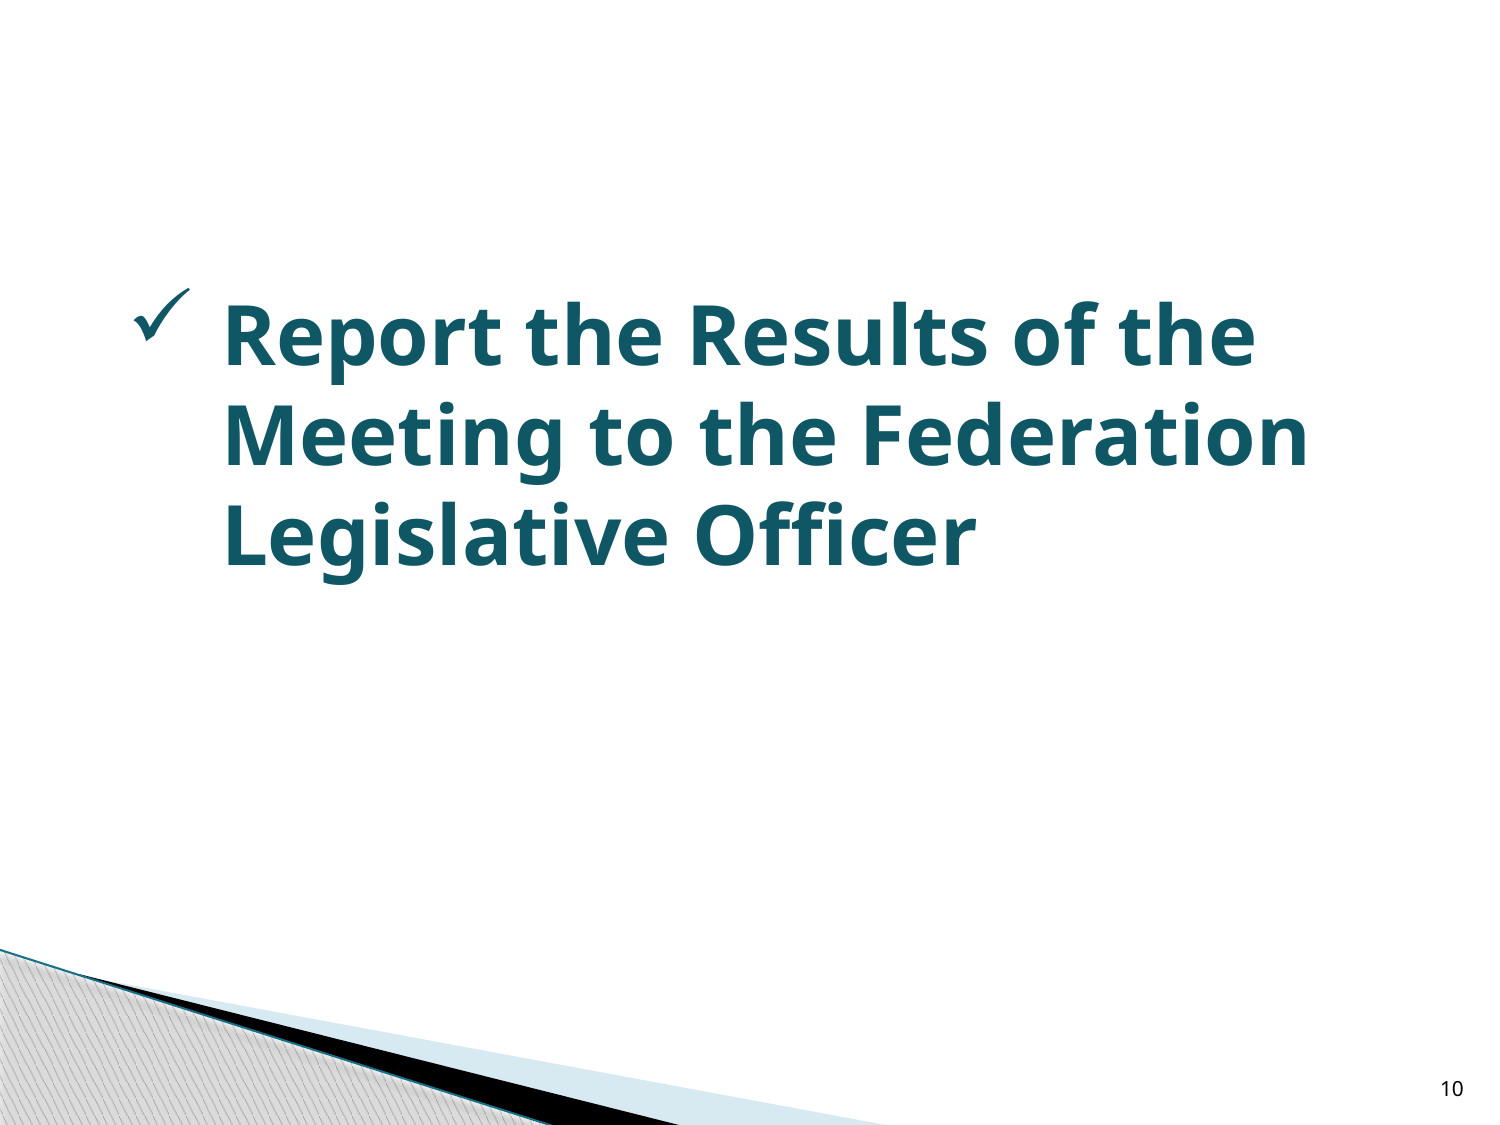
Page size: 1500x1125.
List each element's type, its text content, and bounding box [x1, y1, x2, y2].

slide_number 10 [1418, 1051, 1479, 1112]
text_box Report the Results of the Meeting to the Federation Legislative Officer [112, 275, 1363, 590]
